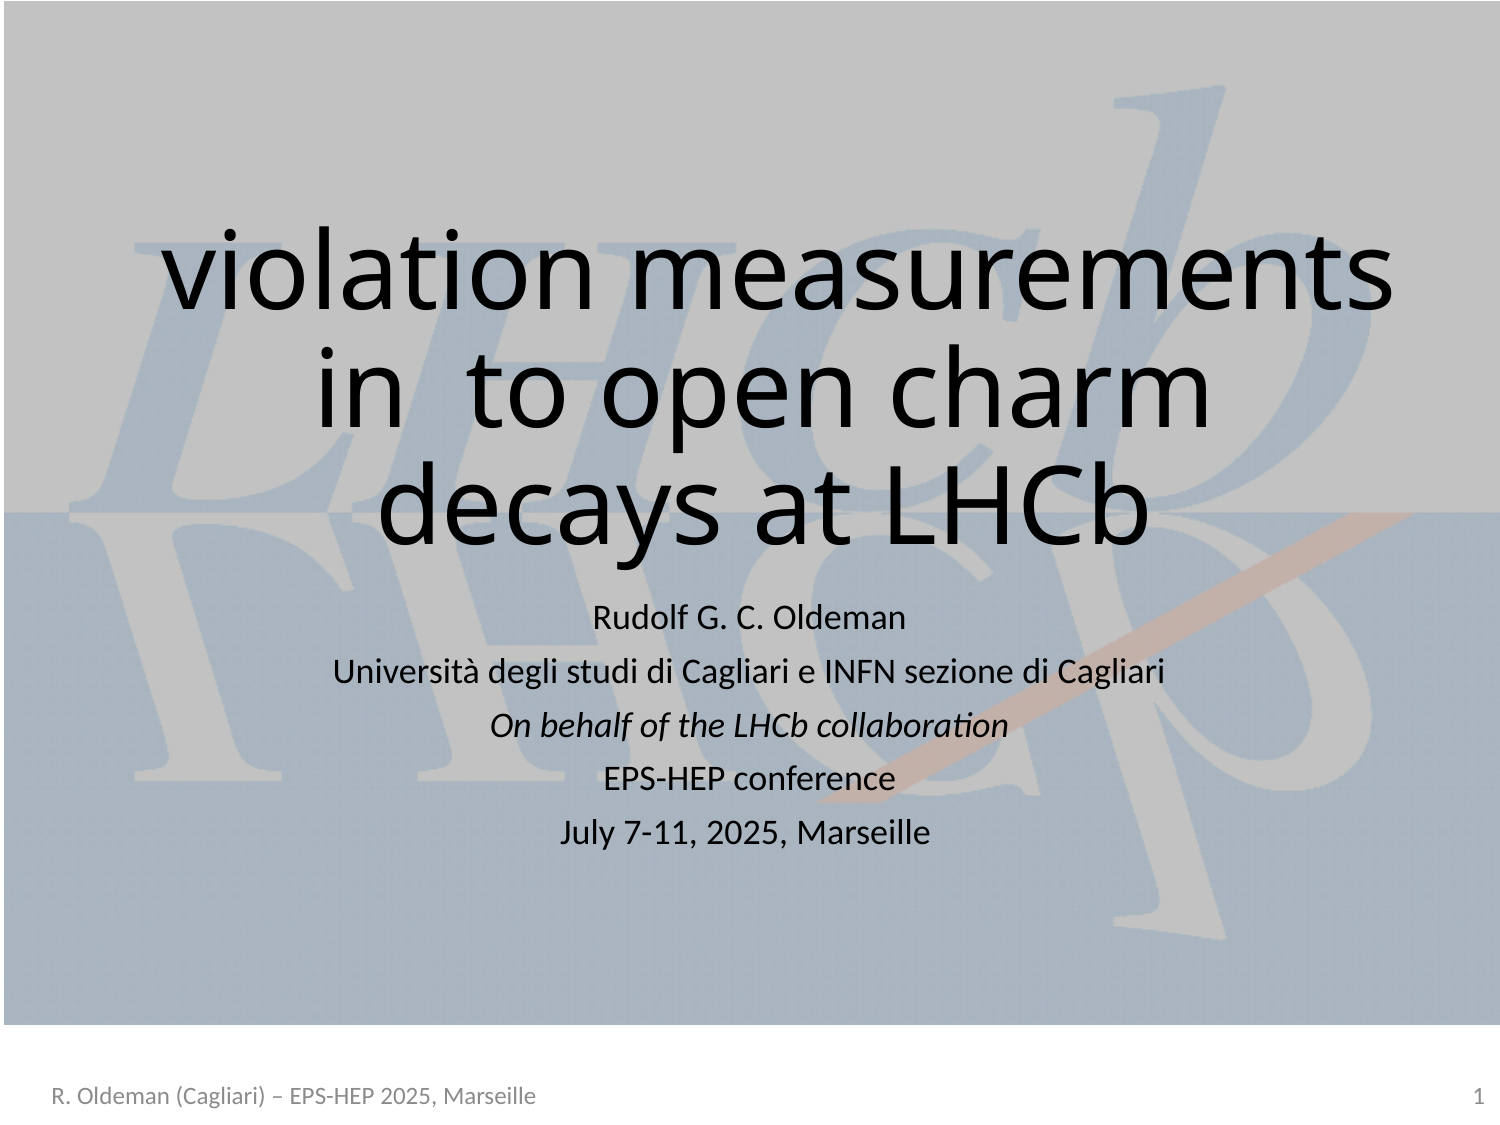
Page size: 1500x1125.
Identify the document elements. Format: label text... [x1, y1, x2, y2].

slide_number 1 [1162, 1065, 1500, 1125]
picture [4, 1, 1500, 1025]
footer R. Oldeman (Cagliari) – EPS-HEP 2025, Marseille [0, 1065, 590, 1125]
